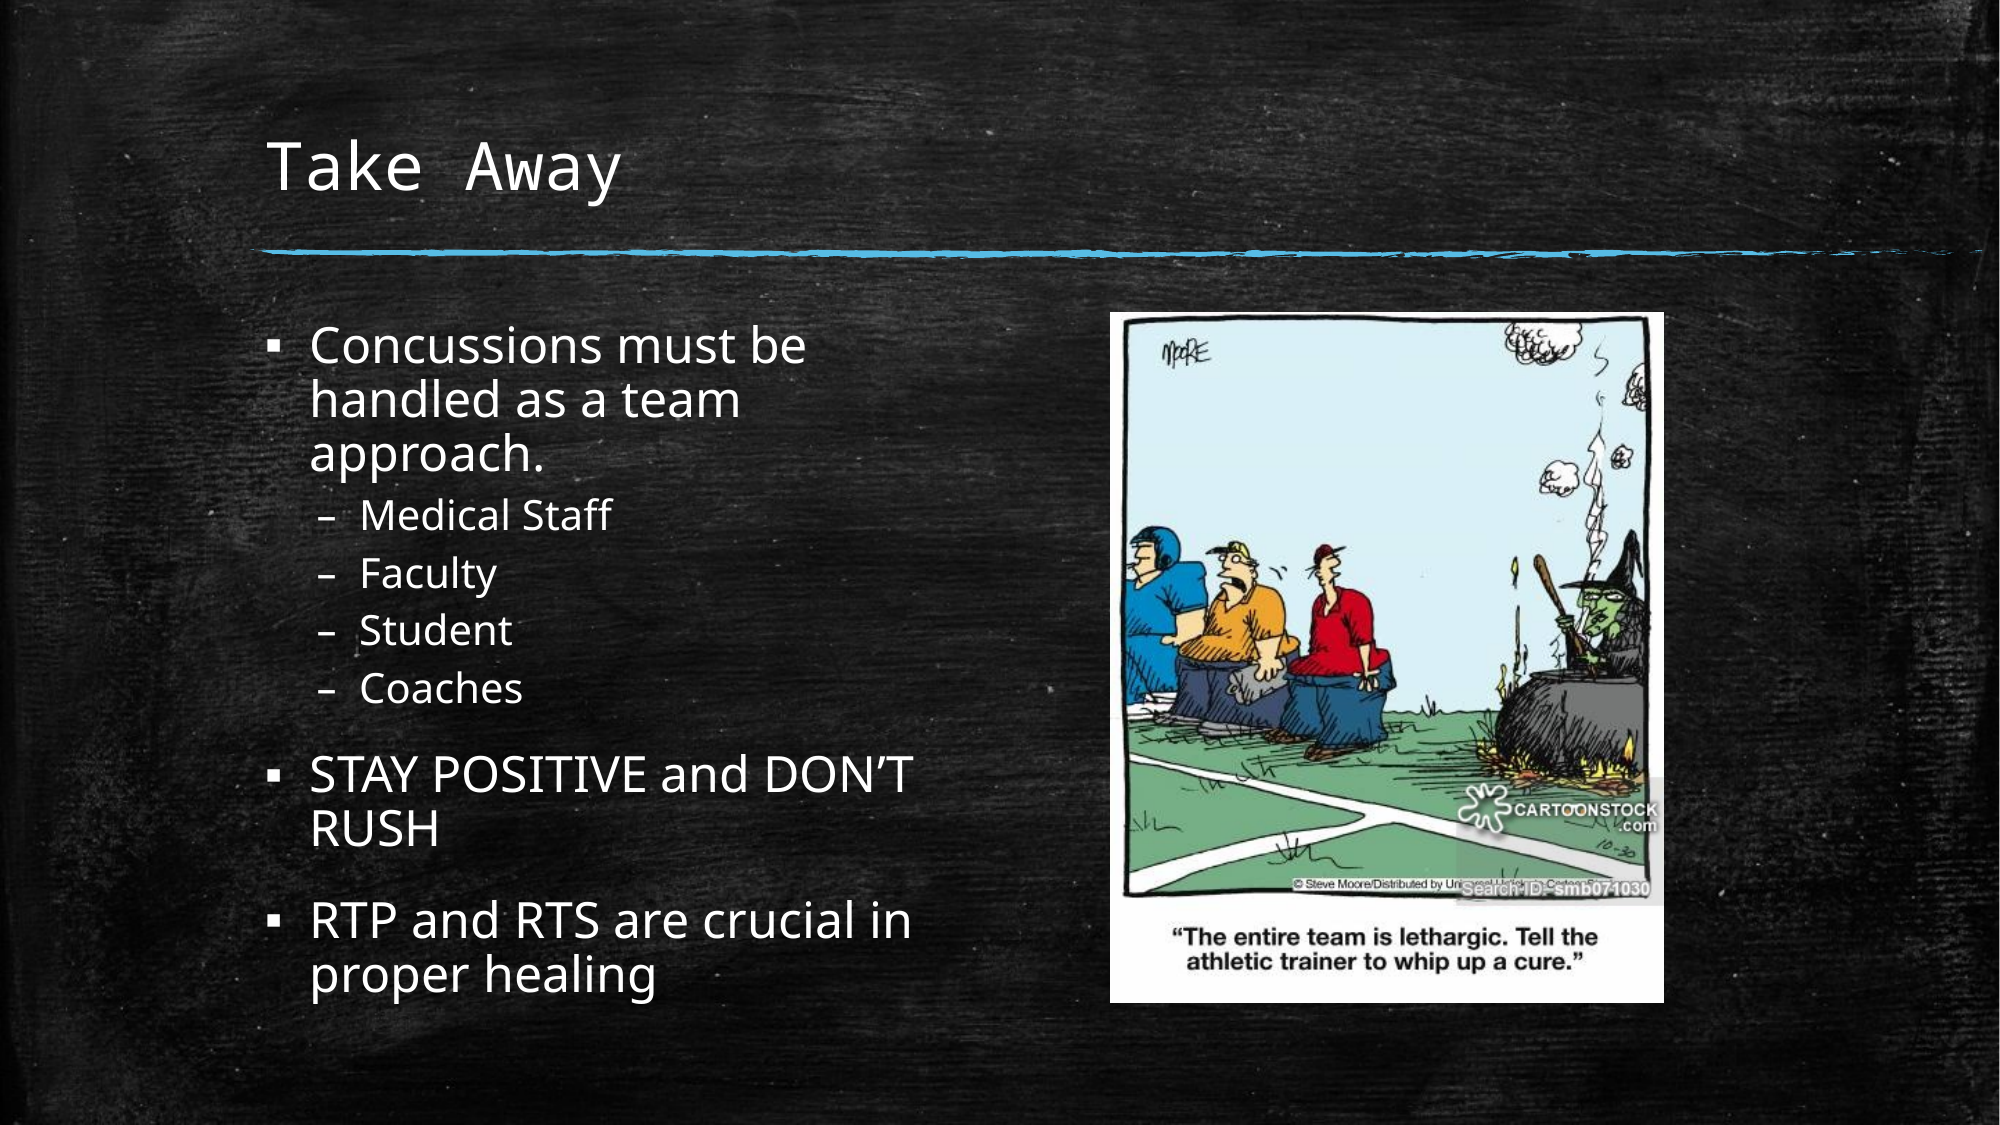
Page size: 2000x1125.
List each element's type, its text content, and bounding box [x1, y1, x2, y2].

list Concussions must be handled as a team approach. Medical Staff Faculty Student Coaches STAY POSITIVE and DON’T RUSH RTP and RTS are crucial in proper healing [249, 312, 975, 1013]
title Take Away [249, 45, 1750, 213]
picture [1110, 312, 1664, 1004]
